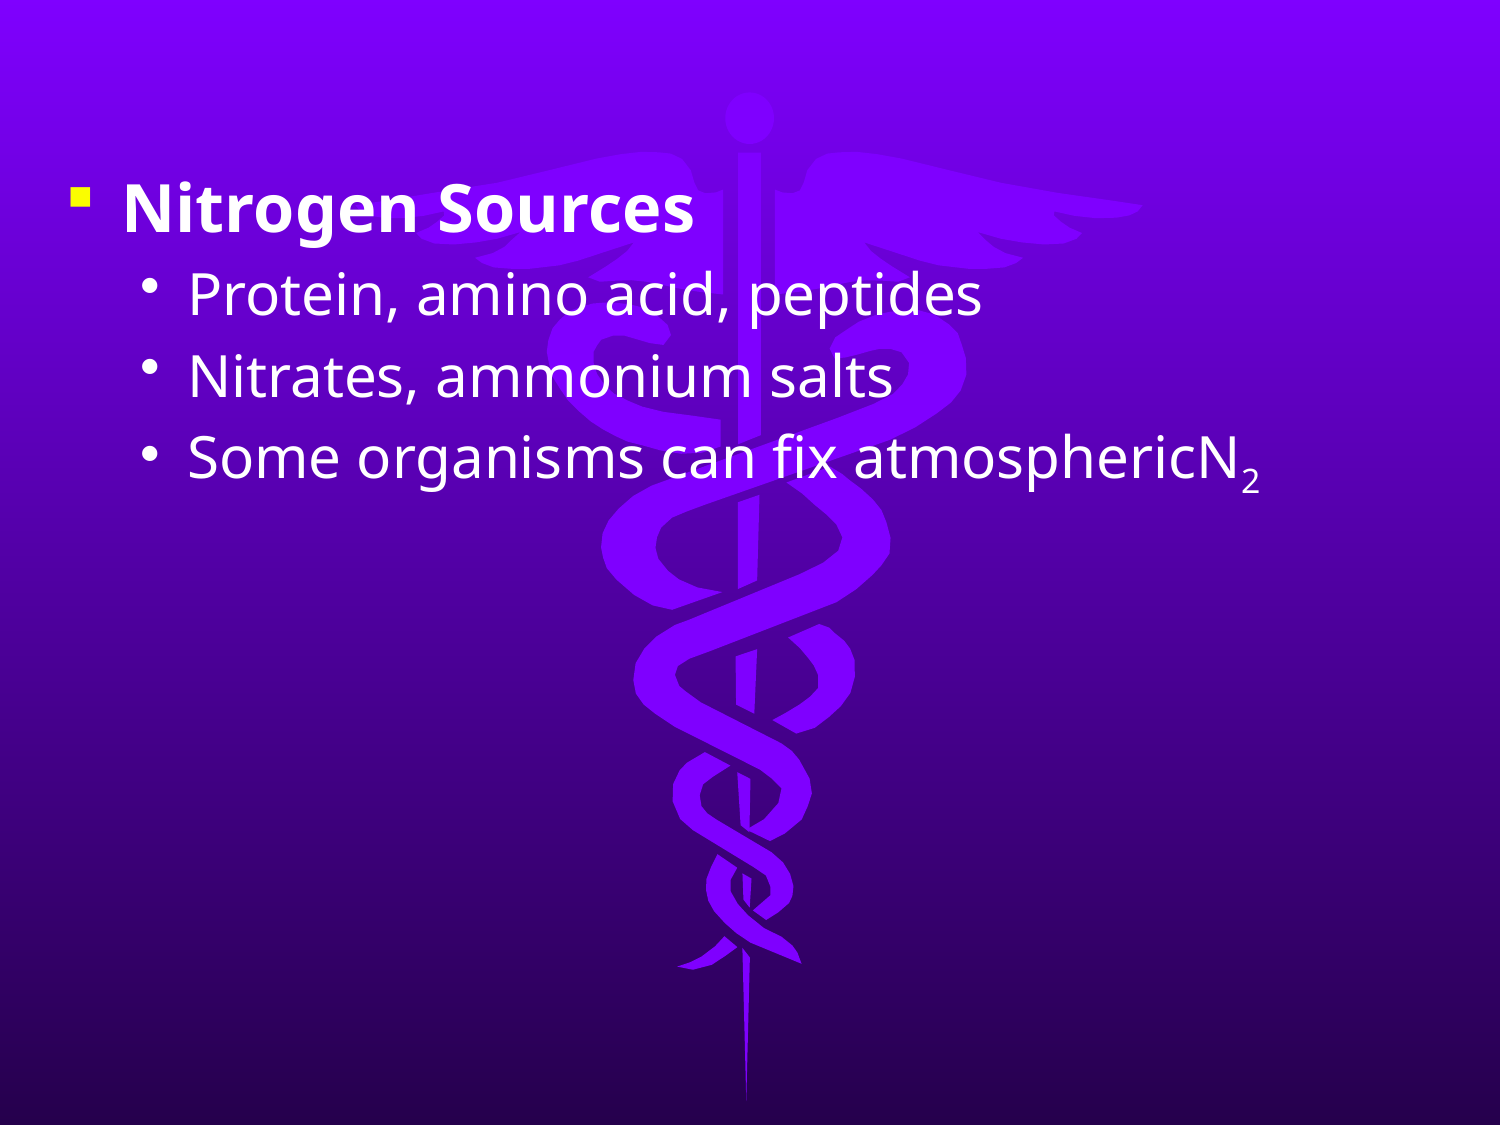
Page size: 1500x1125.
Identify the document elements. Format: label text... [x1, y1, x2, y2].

list Nitrogen Sources Protein, amino acid, peptides Nitrates, ammonium salts Some organisms can fix atmosphericN2 [50, 75, 1451, 801]
